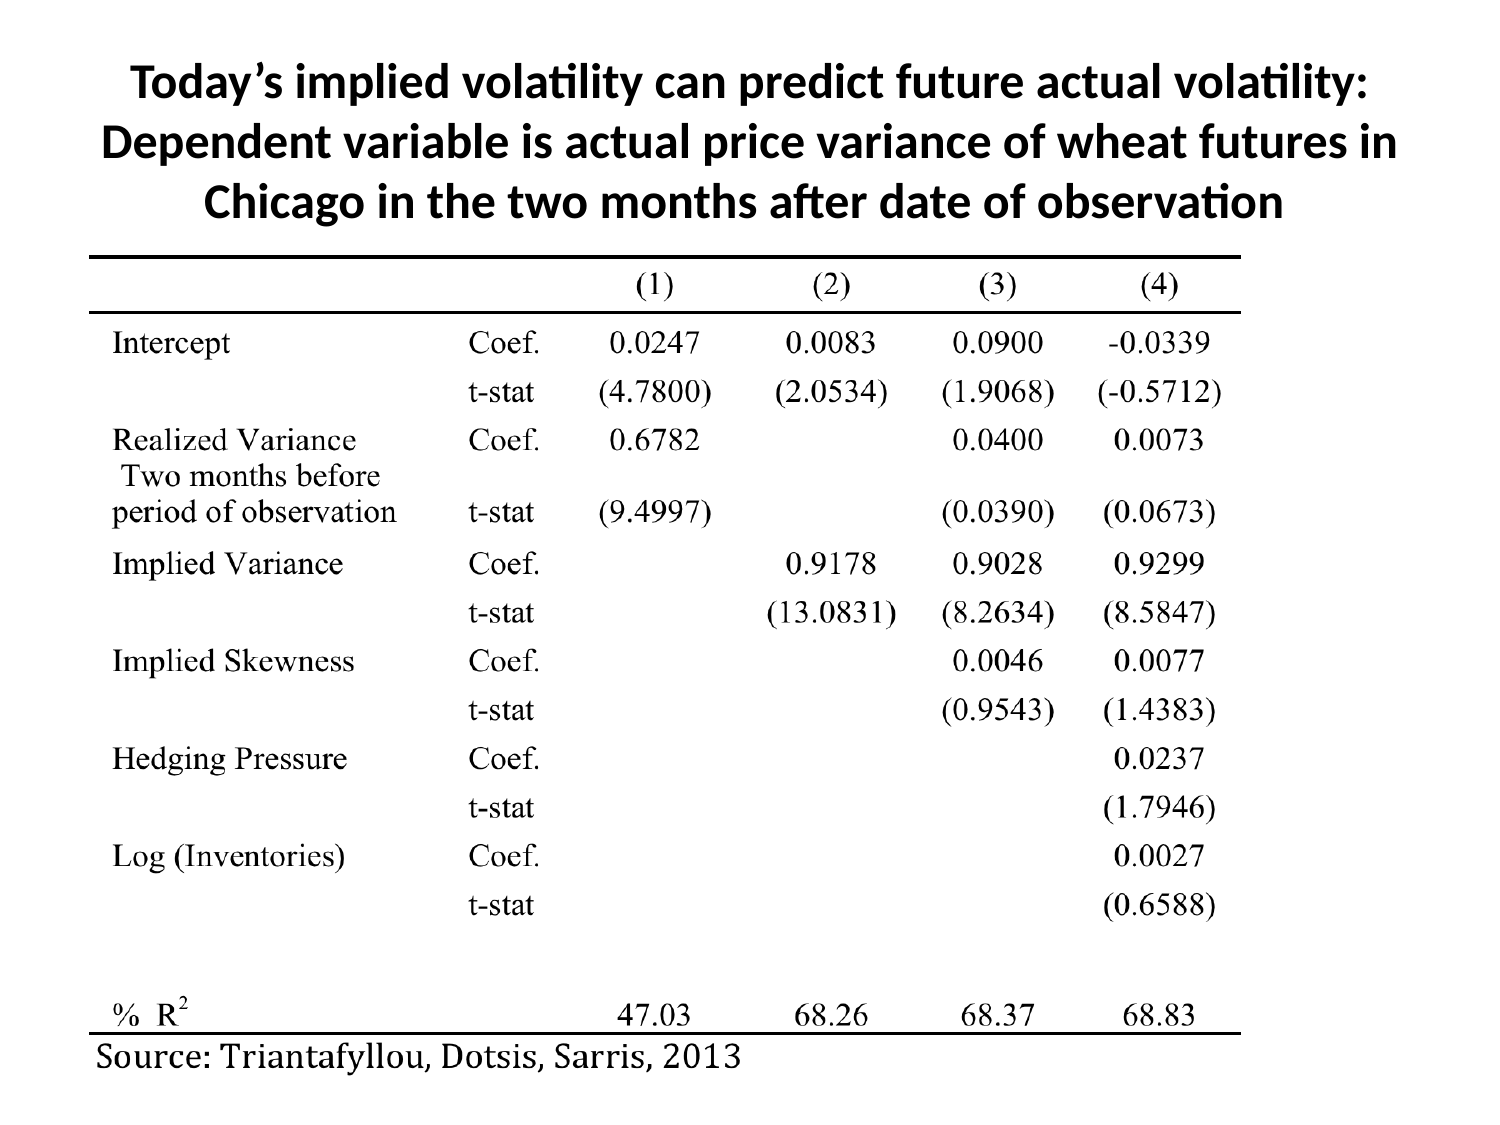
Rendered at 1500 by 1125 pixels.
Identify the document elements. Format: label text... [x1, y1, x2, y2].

picture [74, 254, 1497, 1078]
title Today’s implied volatility can predict future actual volatility: Dependent variable is actual price variance of wheat futures in Chicago in the two months after date of observation [75, 45, 1425, 233]
